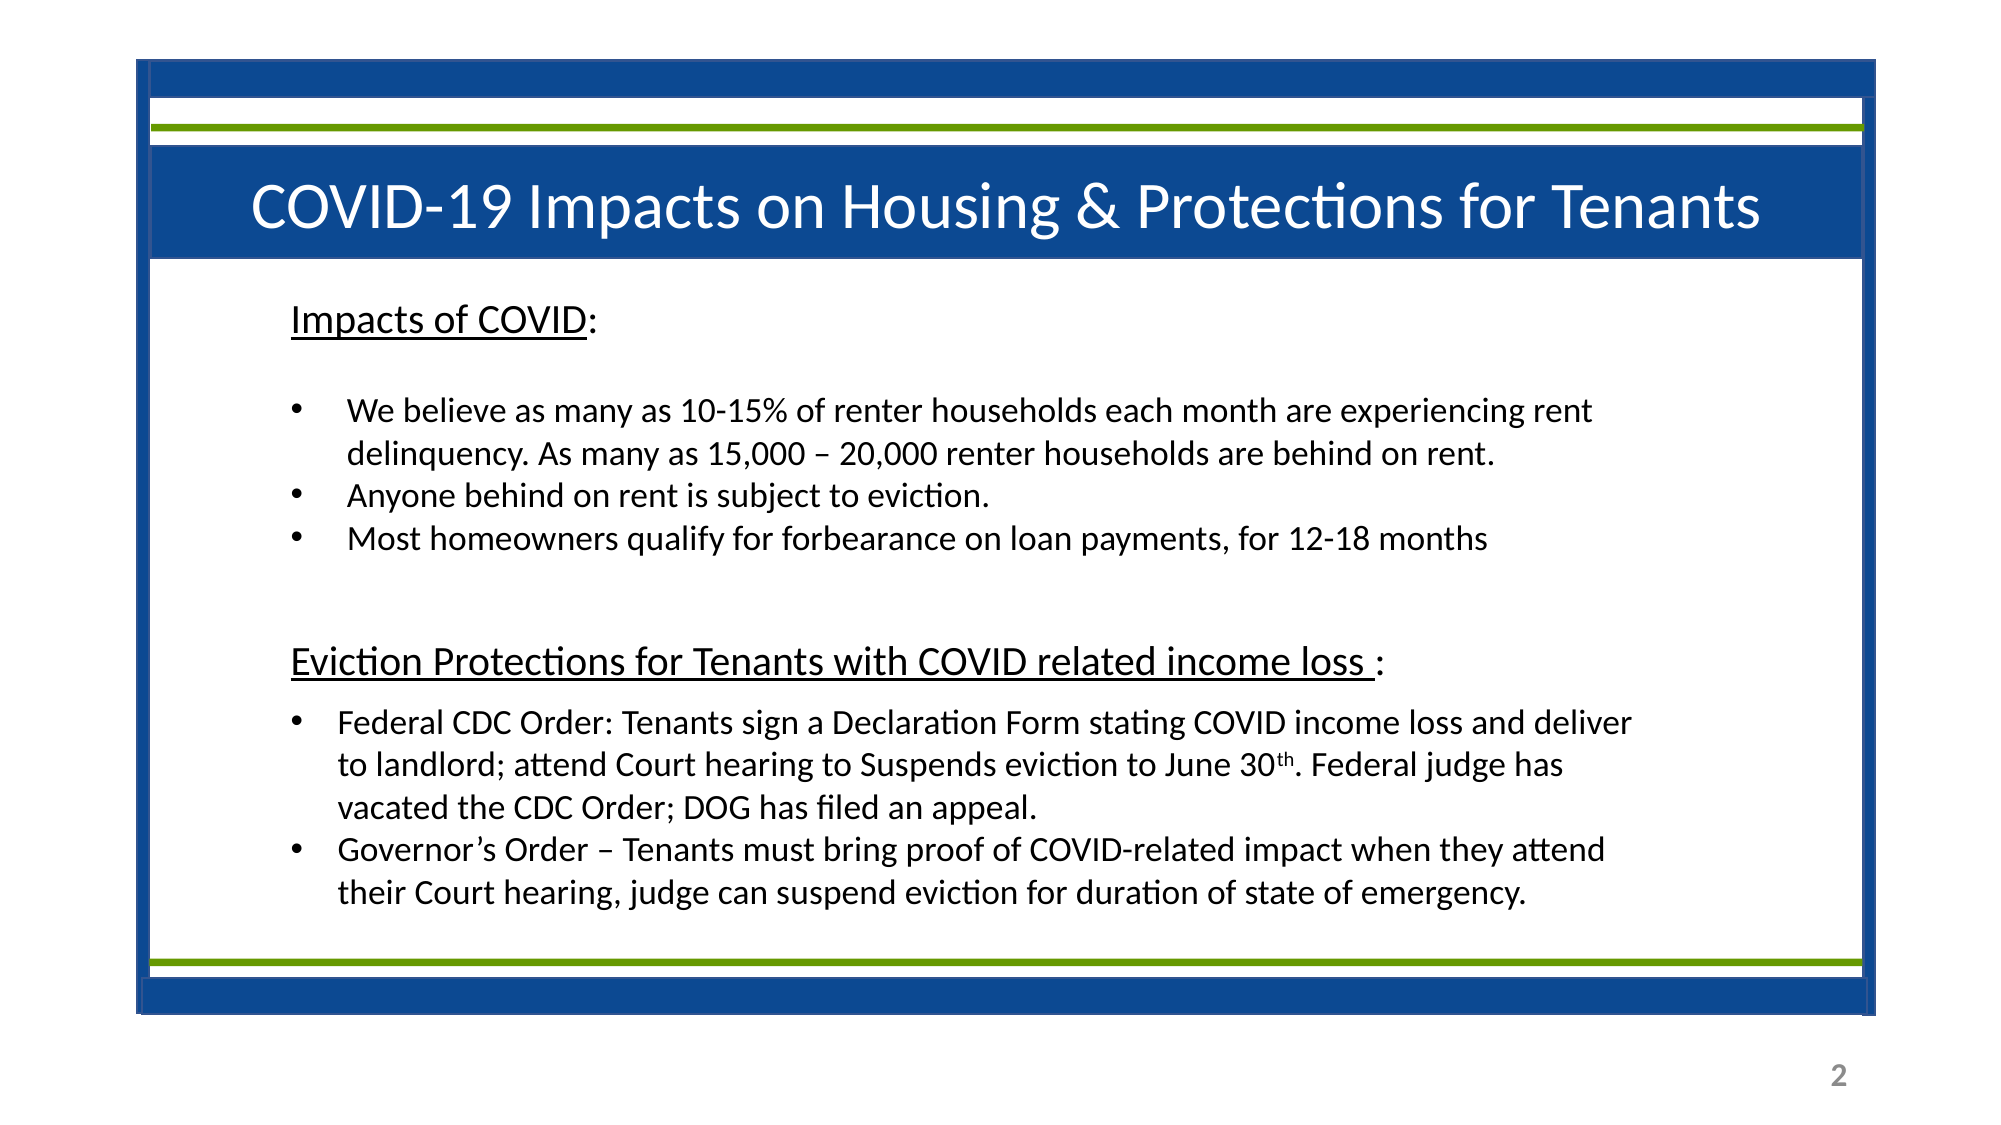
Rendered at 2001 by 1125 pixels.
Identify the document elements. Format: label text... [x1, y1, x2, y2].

text_box [149, 958, 1863, 967]
text_box Impacts of COVID: We believe as many as 10-15% of renter households each month are experiencing rent delinquency. As many as 15,000 – 20,000 renter households are behind on rent. Anyone behind on rent is subject to eviction. Most homeowners qualify for forbearance on loan payments, for 12-18 months [275, 284, 1662, 615]
text_box Eviction Protections for Tenants with COVID related income loss : Federal CDC Order: Tenants sign a Declaration Form stating COVID income loss and deliver to landlord; attend Court hearing to Suspends eviction to June 30th. Federal judge has vacated the CDC Order; DOG has filed an appeal. Governor’s Order – Tenants must bring proof of COVID-related impact when they attend their Court hearing, judge can suspend eviction for duration of state of emergency. [275, 626, 1662, 919]
text_box [151, 123, 1865, 132]
slide_number 2 [1412, 1042, 1863, 1103]
text_box [149, 59, 1876, 98]
text_box [136, 59, 150, 1014]
text_box [1862, 98, 1876, 1016]
text_box [141, 977, 1868, 1015]
text_box COVID-19 Impacts on Housing & Protections for Tenants [150, 145, 1863, 259]
